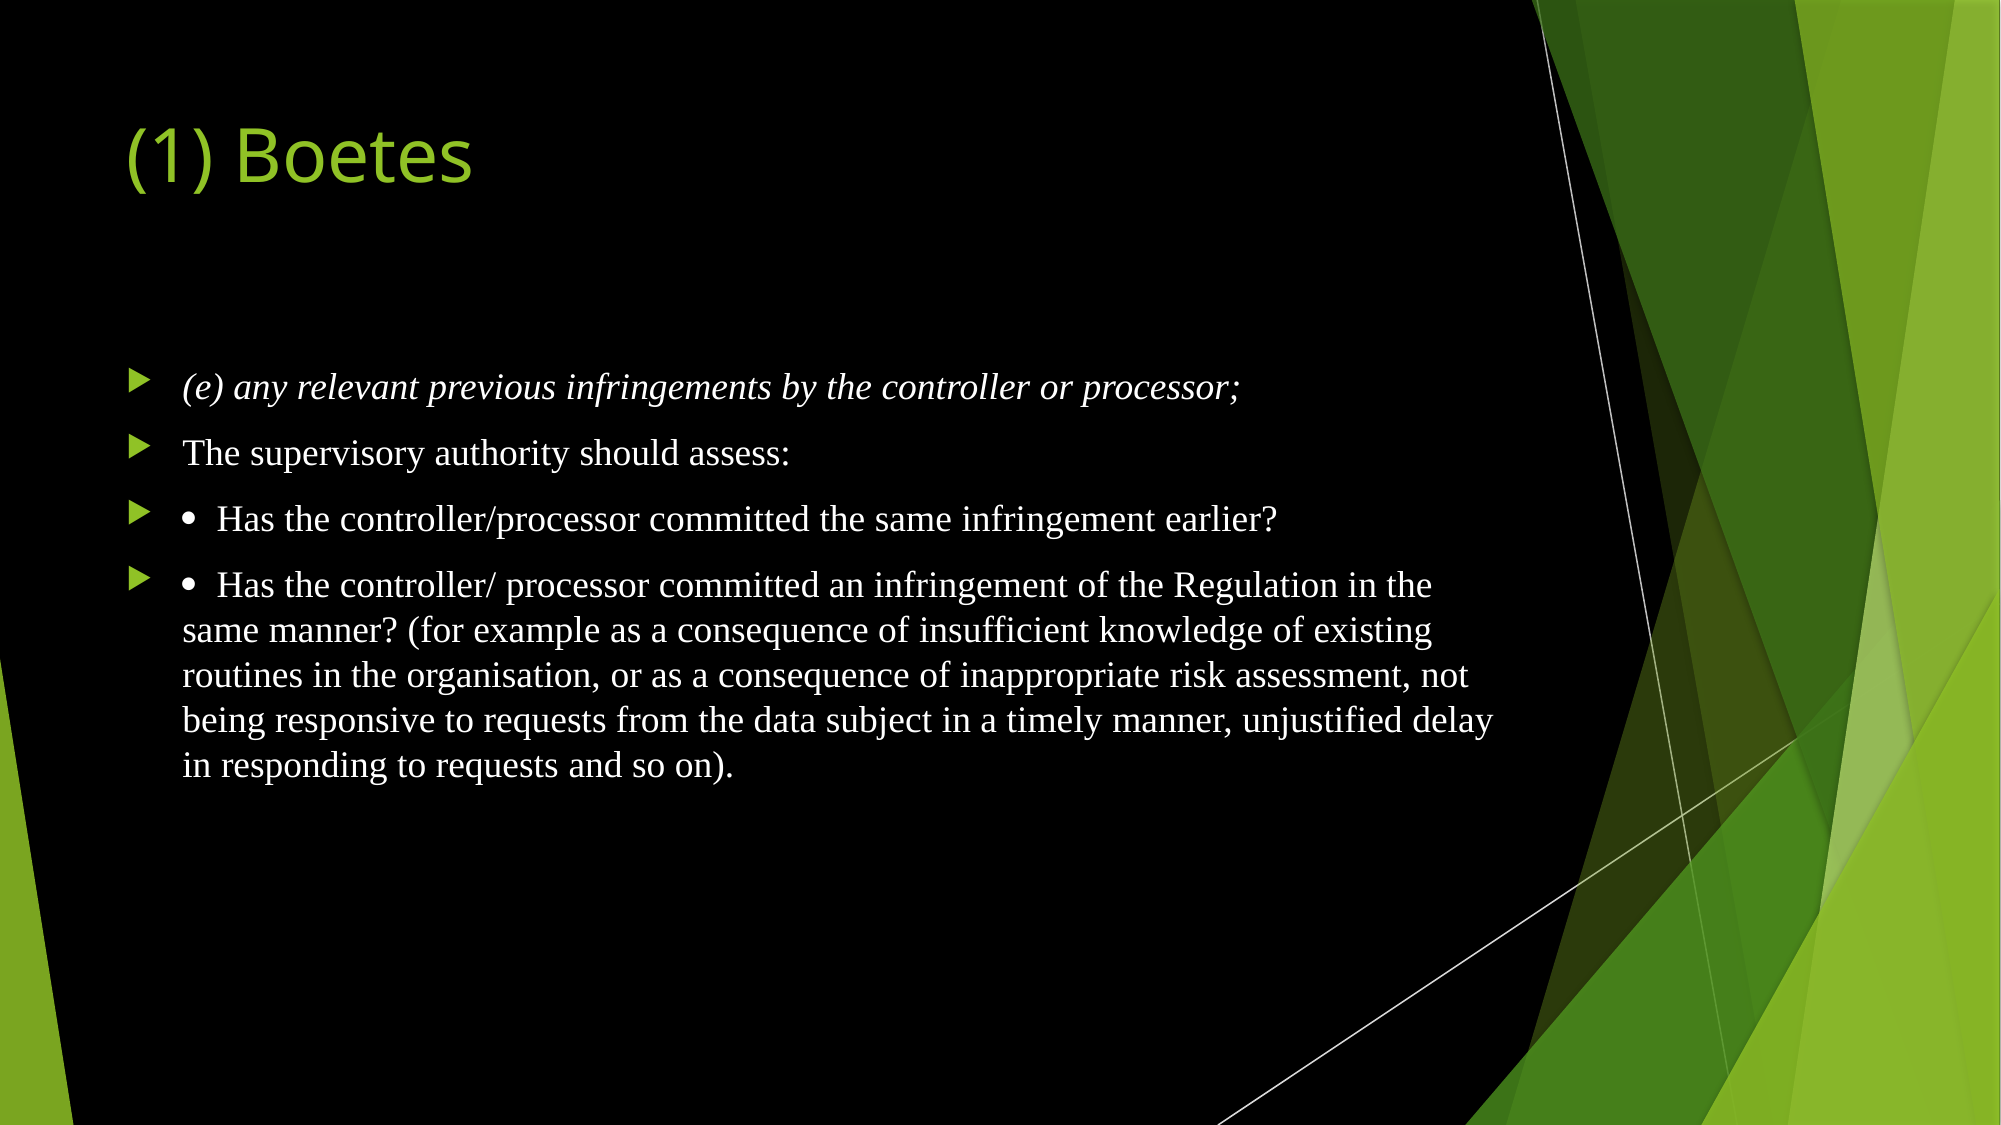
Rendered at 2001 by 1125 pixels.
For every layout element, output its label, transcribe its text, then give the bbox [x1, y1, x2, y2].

title (1) Boetes [111, 99, 1522, 317]
list (e) any relevant previous infringements by the controller or processor; The supervisory authority should assess:  Has the controller/processor committed the same infringement earlier?  Has the controller/ processor committed an infringement of the Regulation in the same manner? (for example as a consequence of insufficient knowledge of existing routines in the organisation, or as a consequence of inappropriate risk assessment, not being responsive to requests from the data subject in a timely manner, unjustified delay in responding to requests and so on). [111, 354, 1522, 992]
